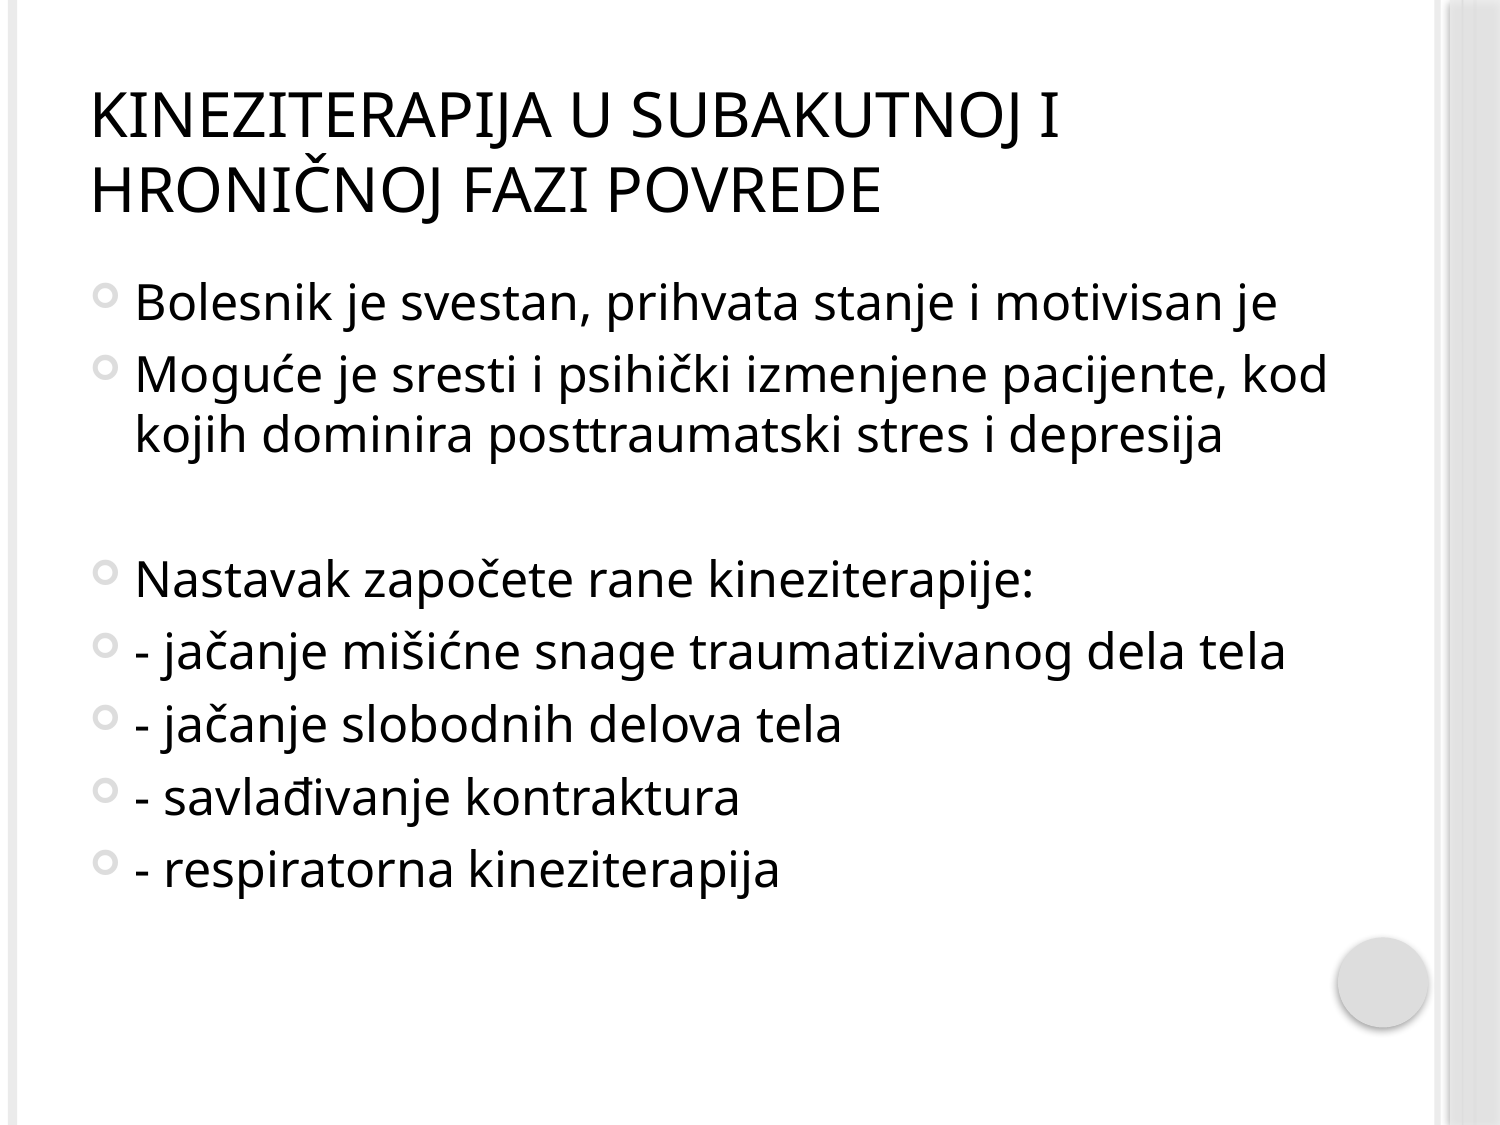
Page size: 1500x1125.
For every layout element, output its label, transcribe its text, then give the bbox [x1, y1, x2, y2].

list Bolesnik je svestan, prihvata stanje i motivisan je Moguće je sresti i psihički izmenjene pacijente, kod kojih dominira posttraumatski stres i depresija Nastavak započete rane kineziterapije: - jačanje mišićne snage traumatizivanog dela tela - jačanje slobodnih delova tela - savlađivanje kontraktura - respiratorna kineziterapija [75, 262, 1450, 1062]
title Kineziterapija u subakutnoj i hroničnoj fazi povrede [75, 45, 1300, 233]
